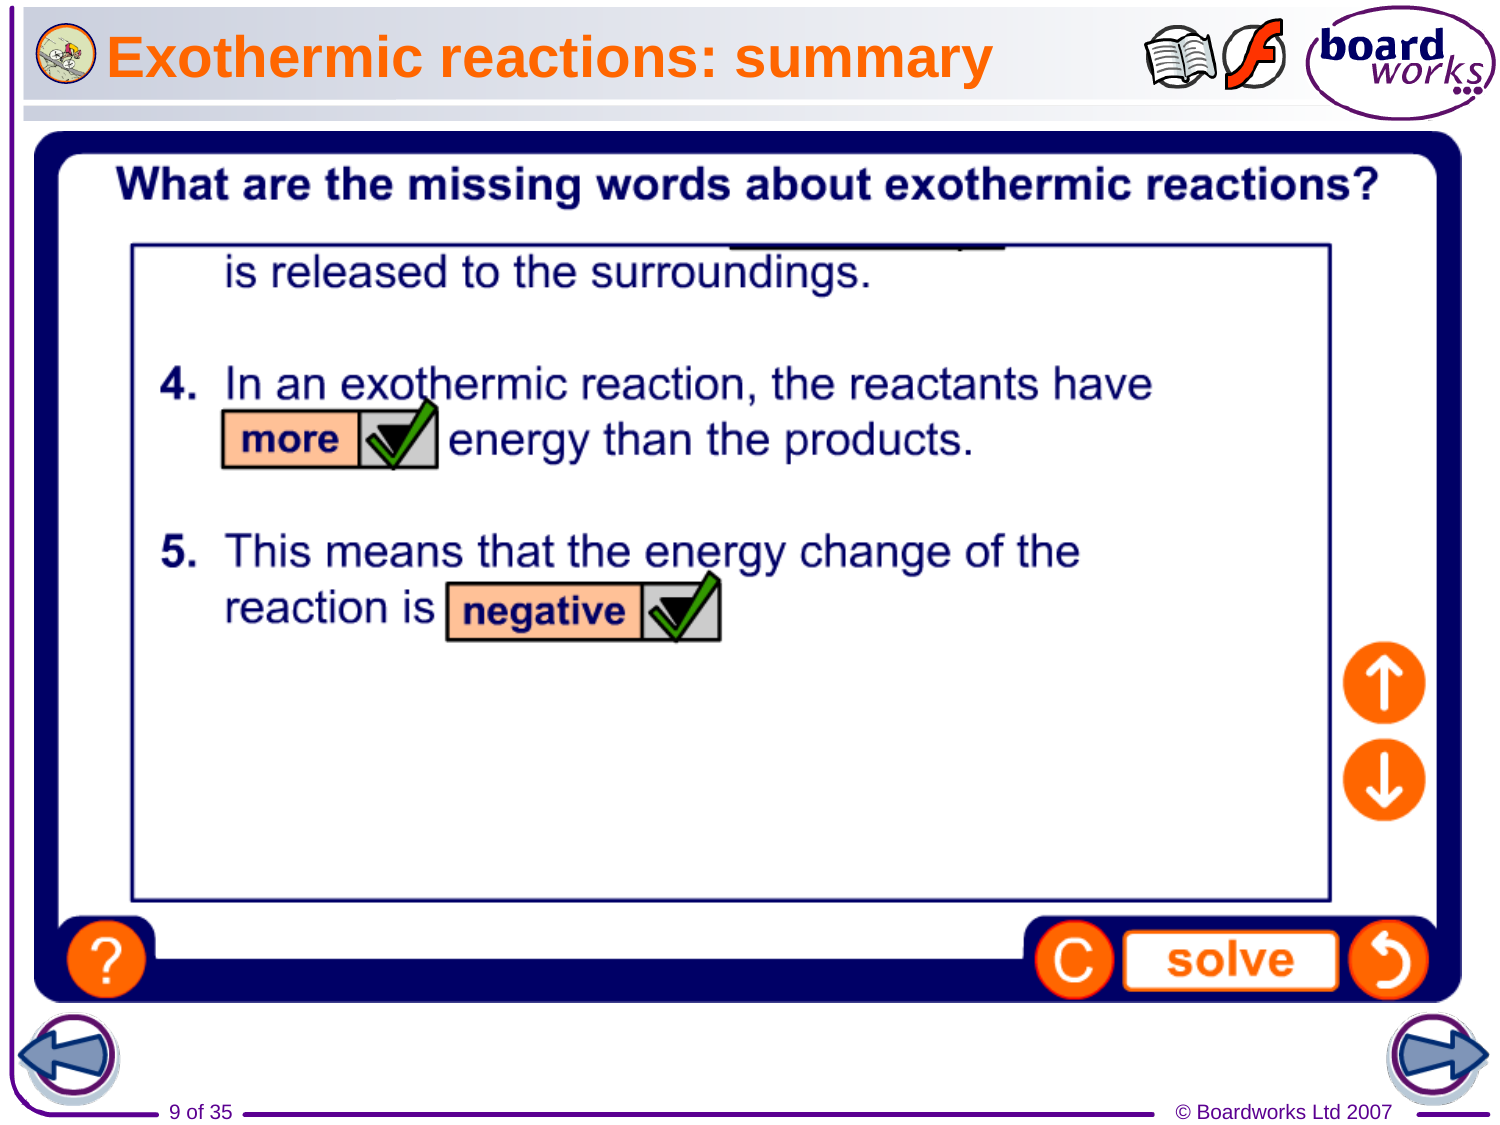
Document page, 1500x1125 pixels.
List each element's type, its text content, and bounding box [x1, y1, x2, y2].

title Exothermic reactions: summary [91, 8, 1280, 100]
picture [0, 0, 1500, 1125]
